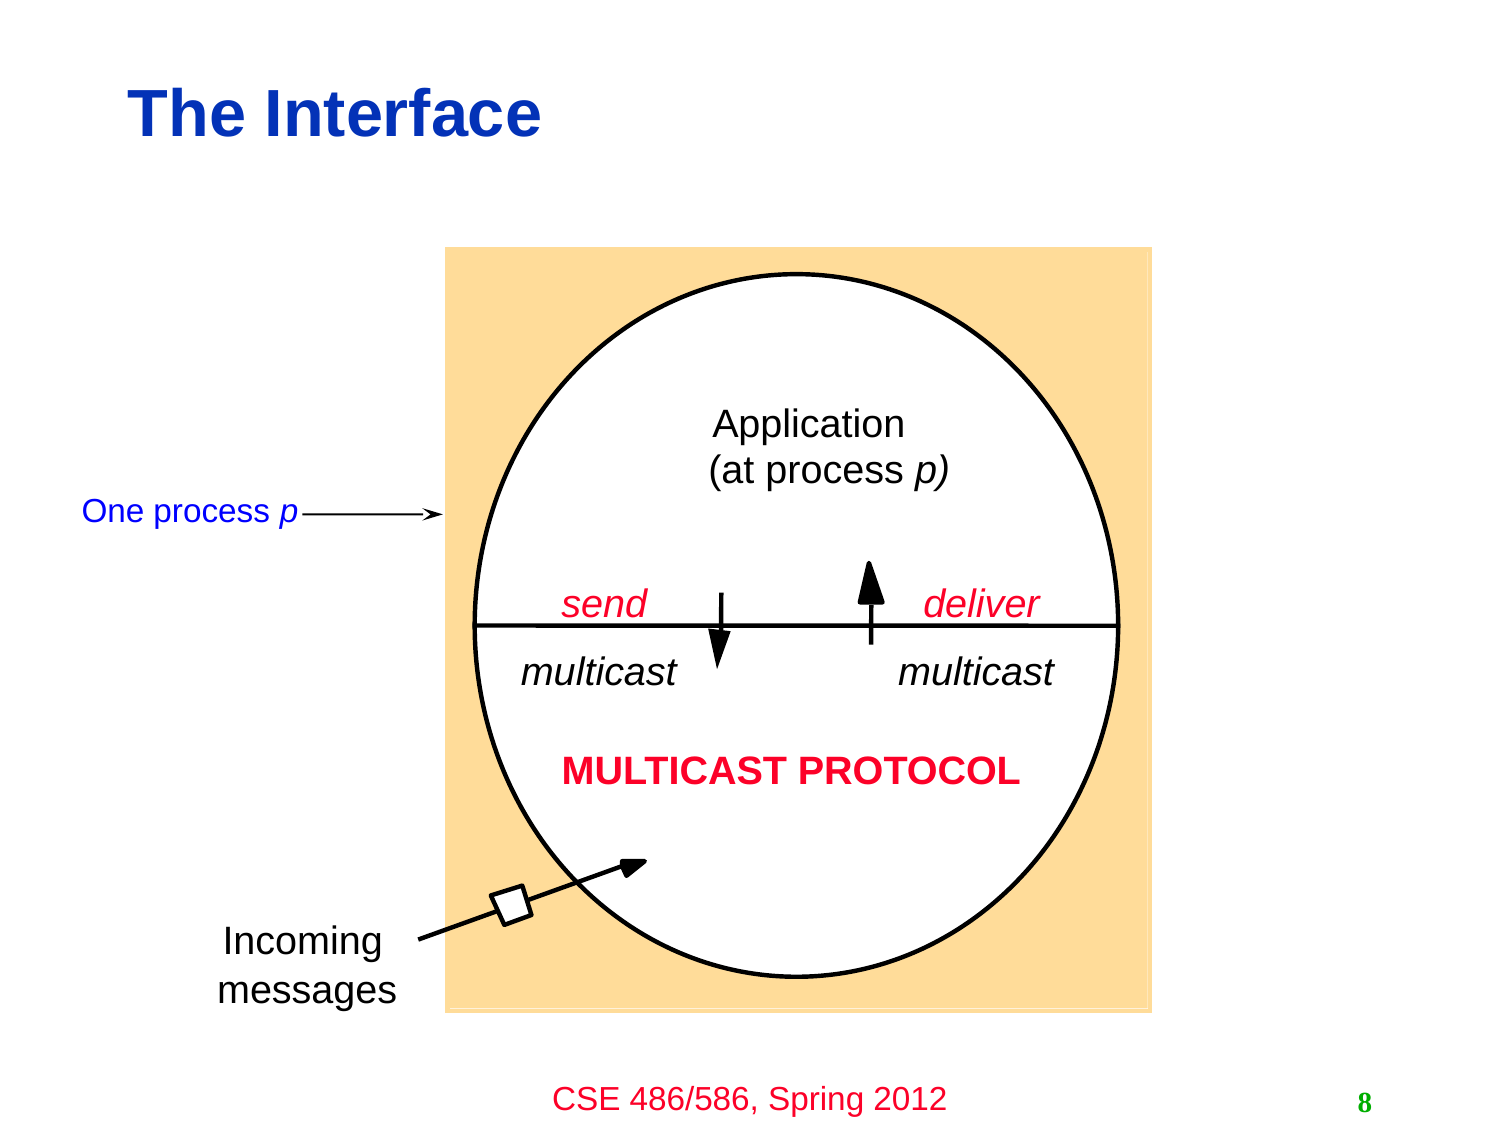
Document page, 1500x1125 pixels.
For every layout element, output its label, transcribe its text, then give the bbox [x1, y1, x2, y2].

slide_number 8 [1074, 1076, 1388, 1125]
title The Interface [112, 53, 1310, 176]
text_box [218, 247, 1151, 1024]
text_box One process p [66, 481, 213, 537]
